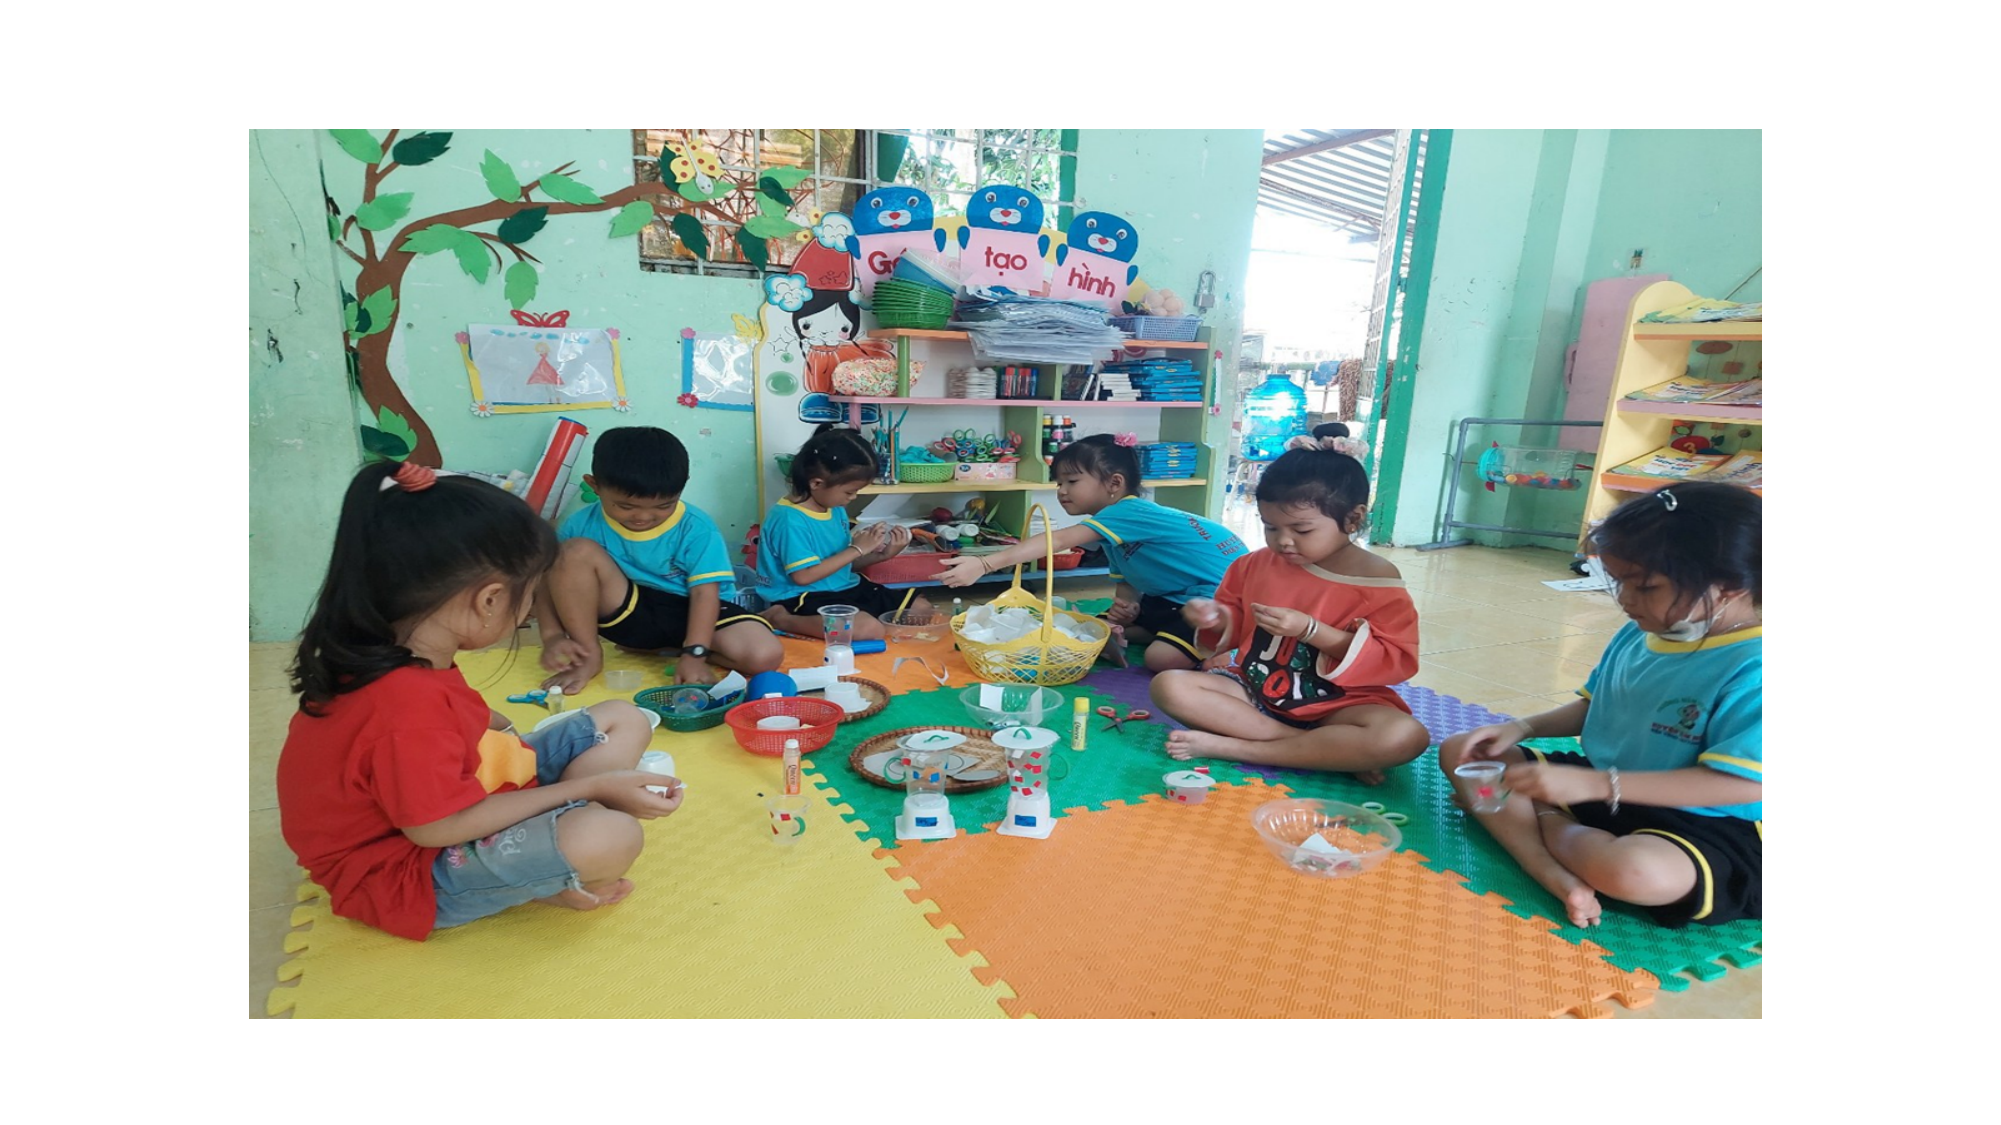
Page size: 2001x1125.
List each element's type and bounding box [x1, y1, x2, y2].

picture [249, 129, 1762, 1019]
